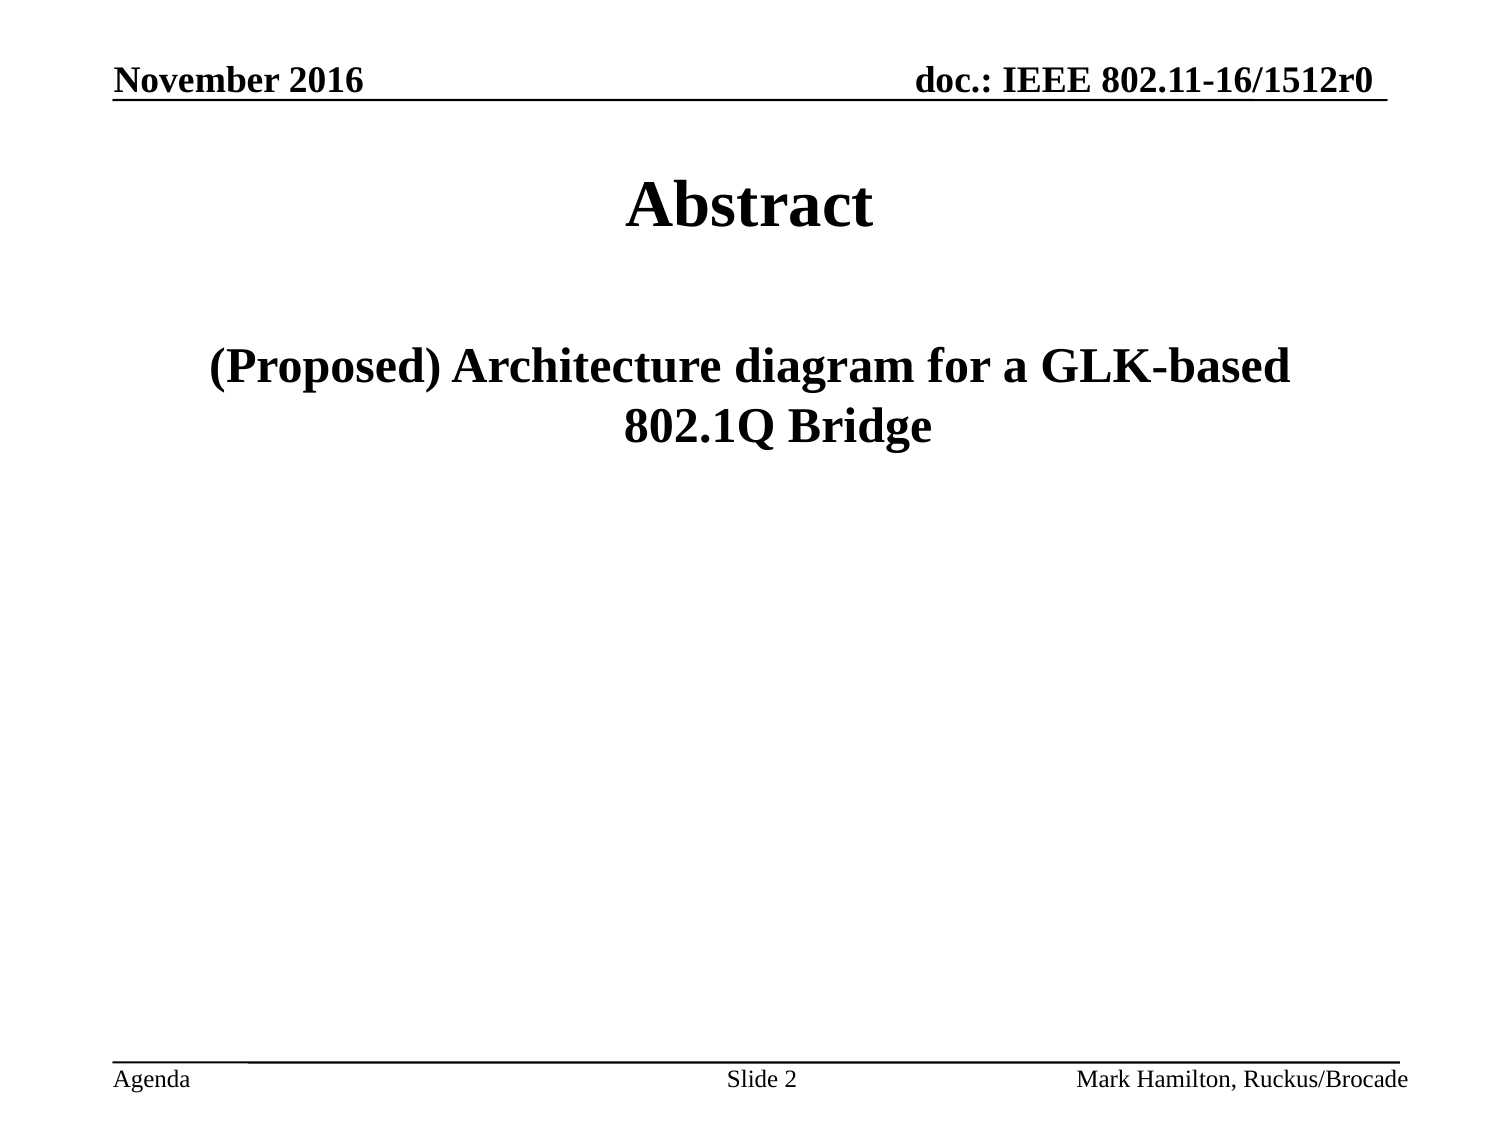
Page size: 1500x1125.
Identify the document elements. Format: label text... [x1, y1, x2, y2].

list (Proposed) Architecture diagram for a GLK-based 802.1Q Bridge [112, 324, 1388, 1000]
title Abstract [112, 112, 1388, 288]
